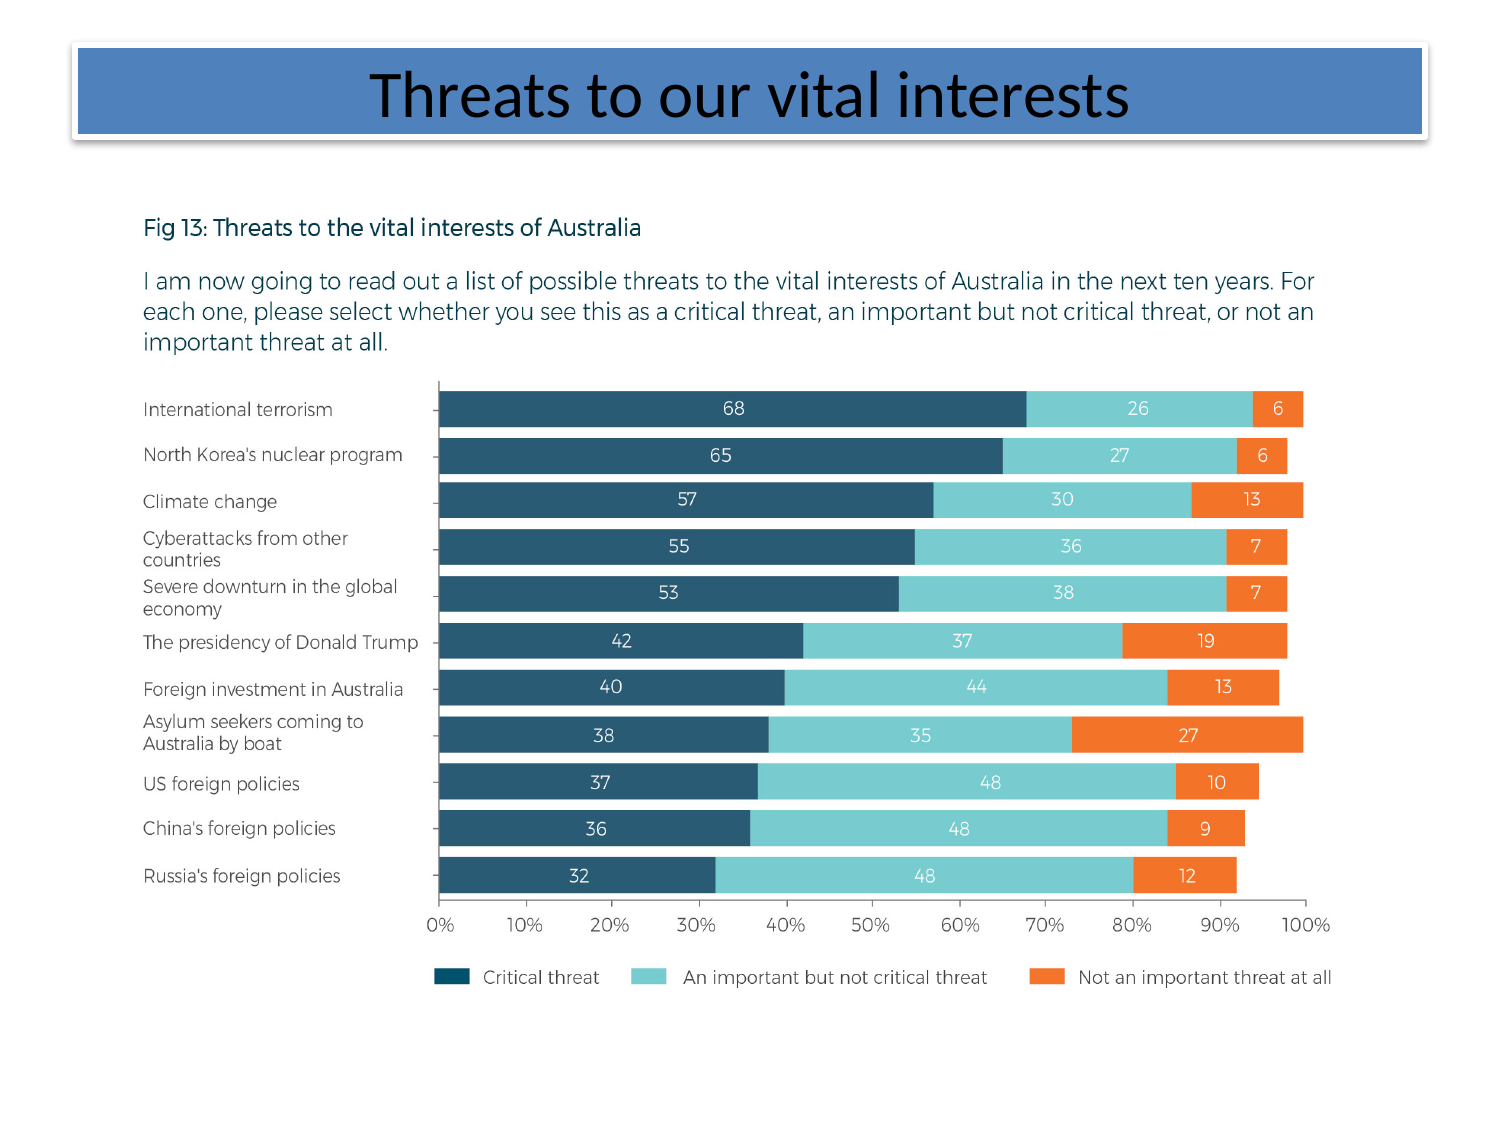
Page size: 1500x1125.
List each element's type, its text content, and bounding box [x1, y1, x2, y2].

title Threats to our vital interests [72, 42, 1428, 140]
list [111, 184, 1341, 1012]
